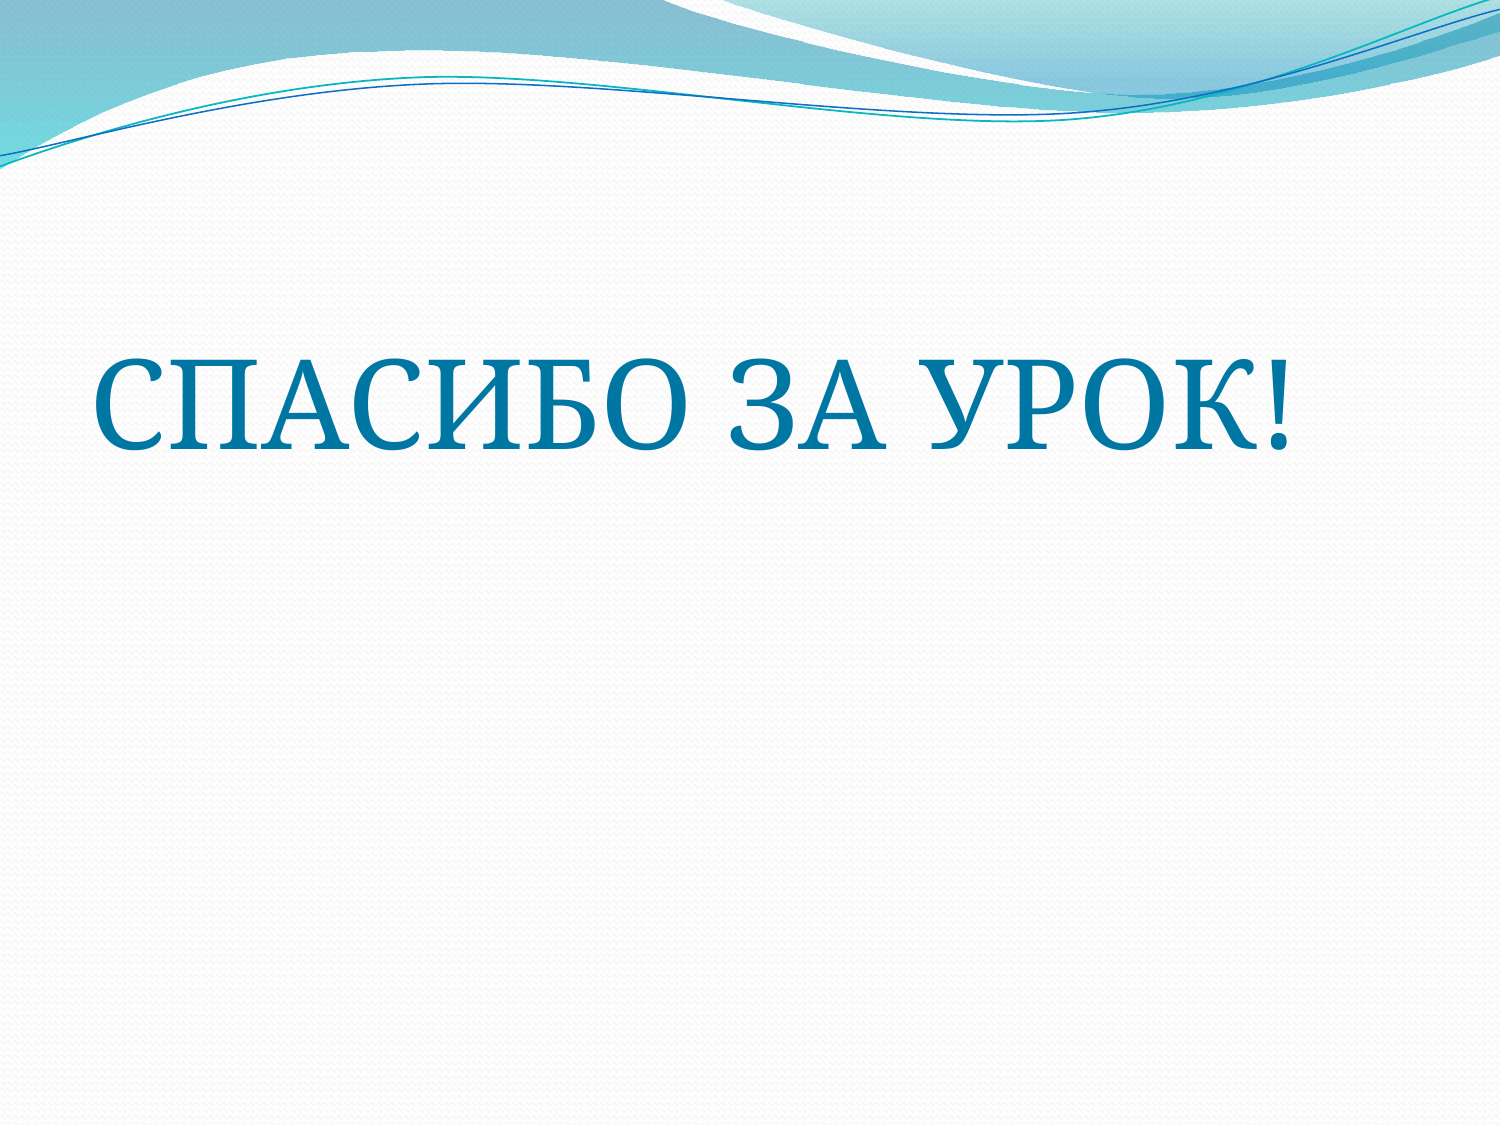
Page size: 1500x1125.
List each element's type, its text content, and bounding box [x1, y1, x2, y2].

list СПАСИБО ЗА УРОК! [75, 317, 1425, 1038]
